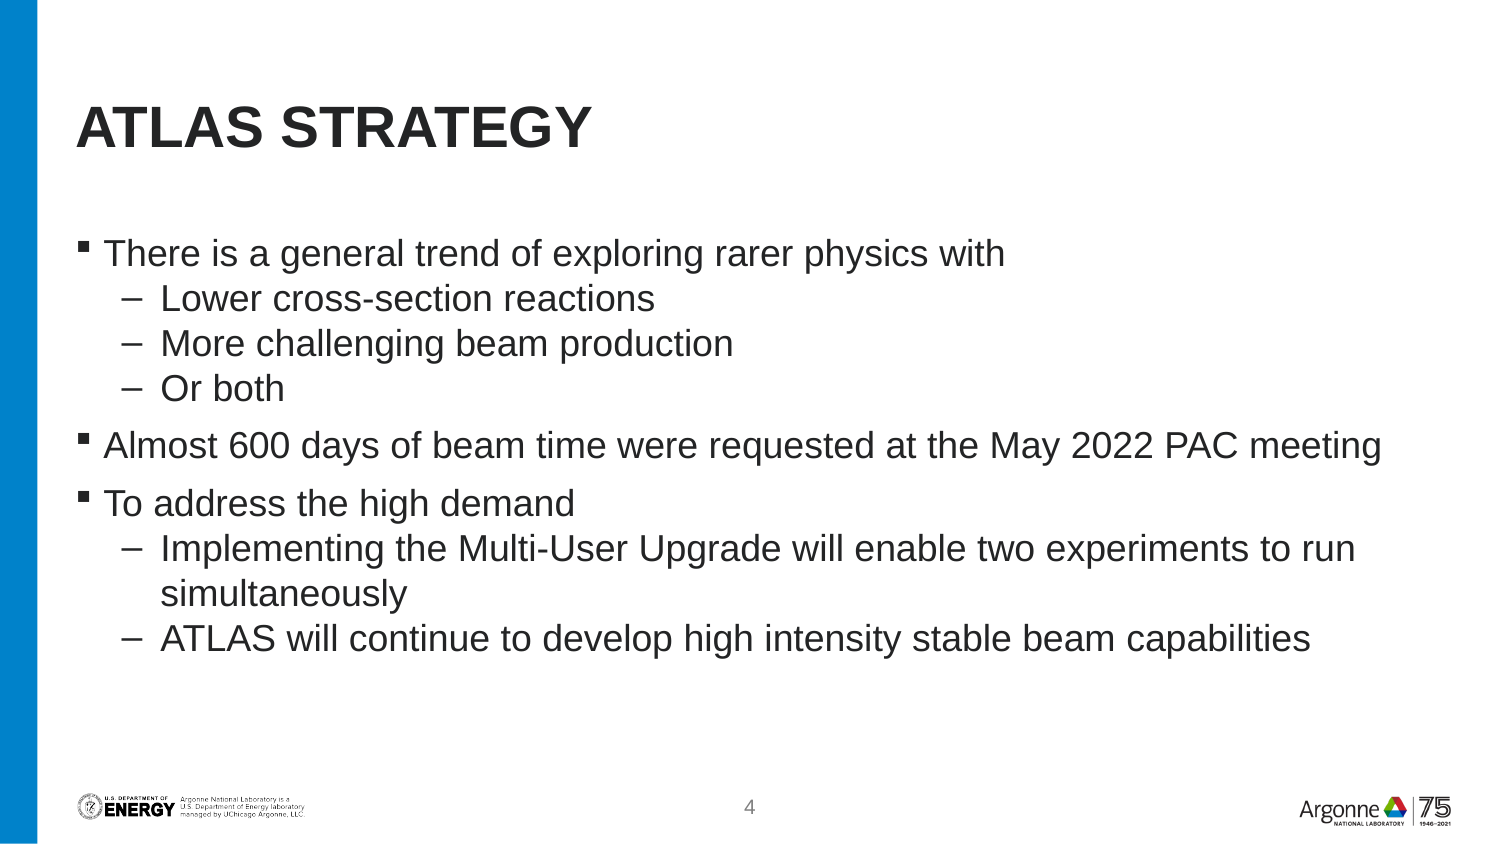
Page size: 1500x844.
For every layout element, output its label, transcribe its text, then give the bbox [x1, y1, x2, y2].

title ATLAS Strategy [75, 59, 1449, 162]
picture [75, 791, 308, 822]
picture [1289, 786, 1461, 836]
list There is a general trend of exploring rarer physics with Lower cross-section reactions More challenging beam production Or both Almost 600 days of beam time were requested at the May 2022 PAC meeting To address the high demand Implementing the Multi-User Upgrade will enable two experiments to run simultaneously ATLAS will continue to develop high intensity stable beam capabilities [75, 228, 1449, 773]
slide_number 4 [712, 796, 788, 819]
